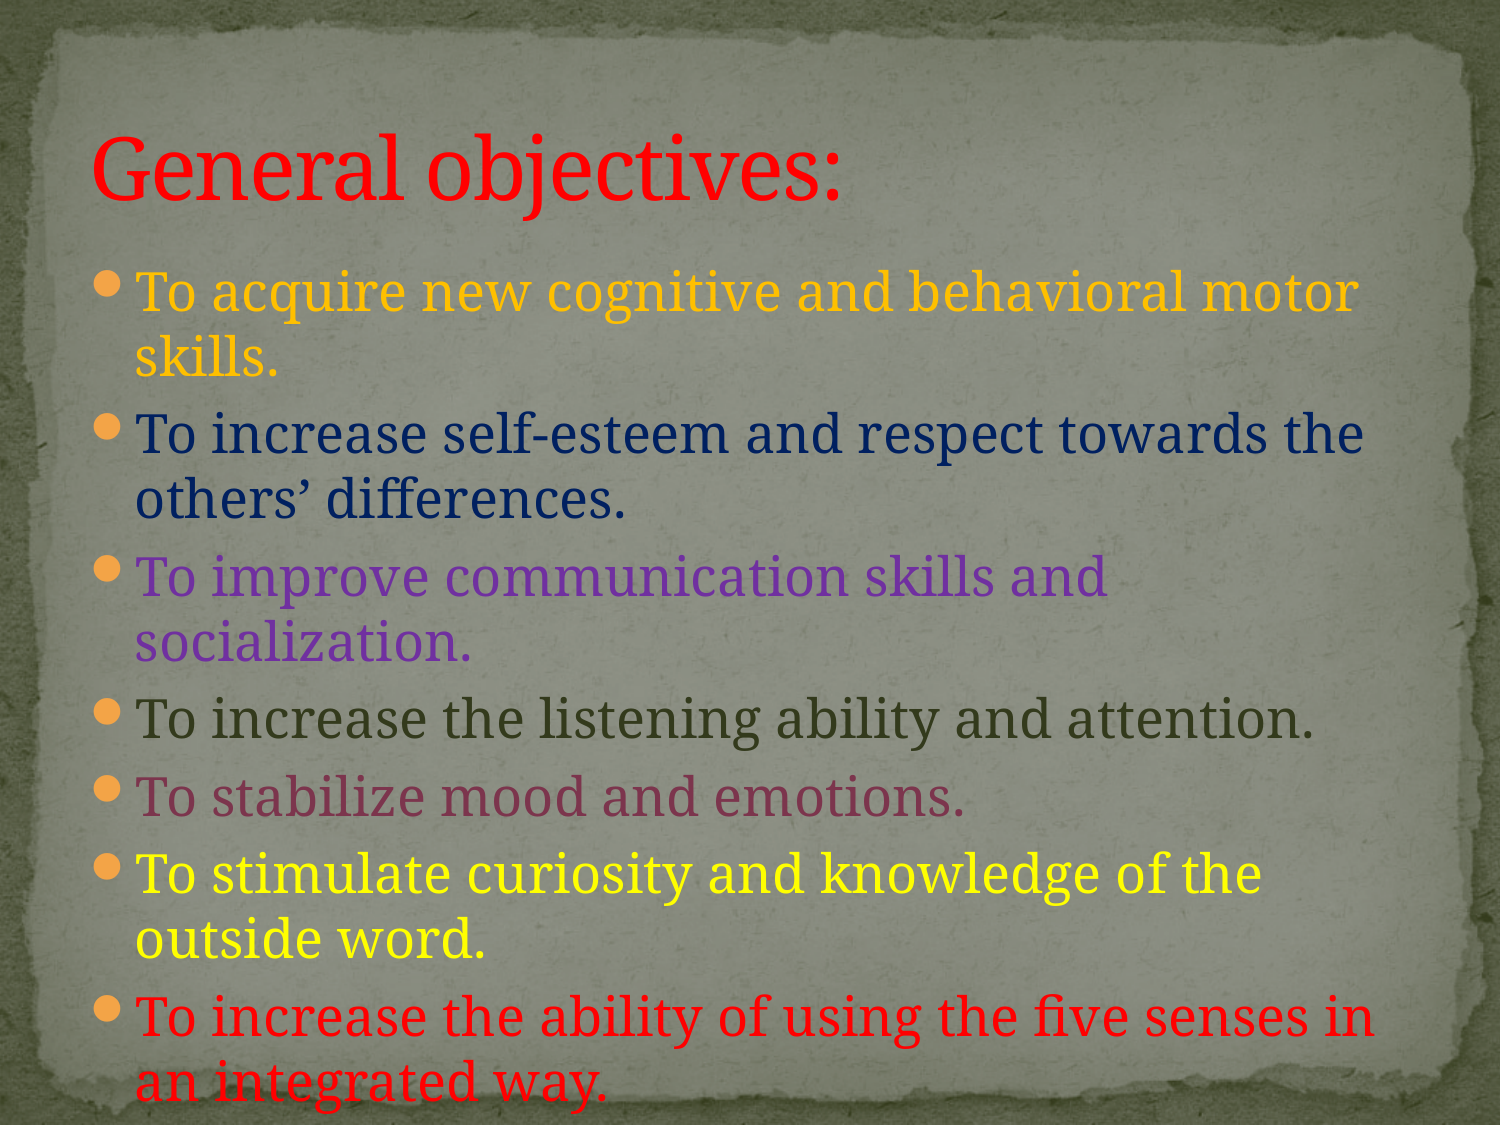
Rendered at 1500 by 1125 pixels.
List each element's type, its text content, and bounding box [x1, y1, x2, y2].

list To acquire new cognitive and behavioral motor skills. To increase self-esteem and respect towards the others’ differences. To improve communication skills and socialization. To increase the listening ability and attention. To stabilize mood and emotions. To stimulate curiosity and knowledge of the outside word. To increase the ability of using the five senses in an integrated way. [75, 249, 1425, 1000]
title General objectives: [74, 24, 1425, 225]
